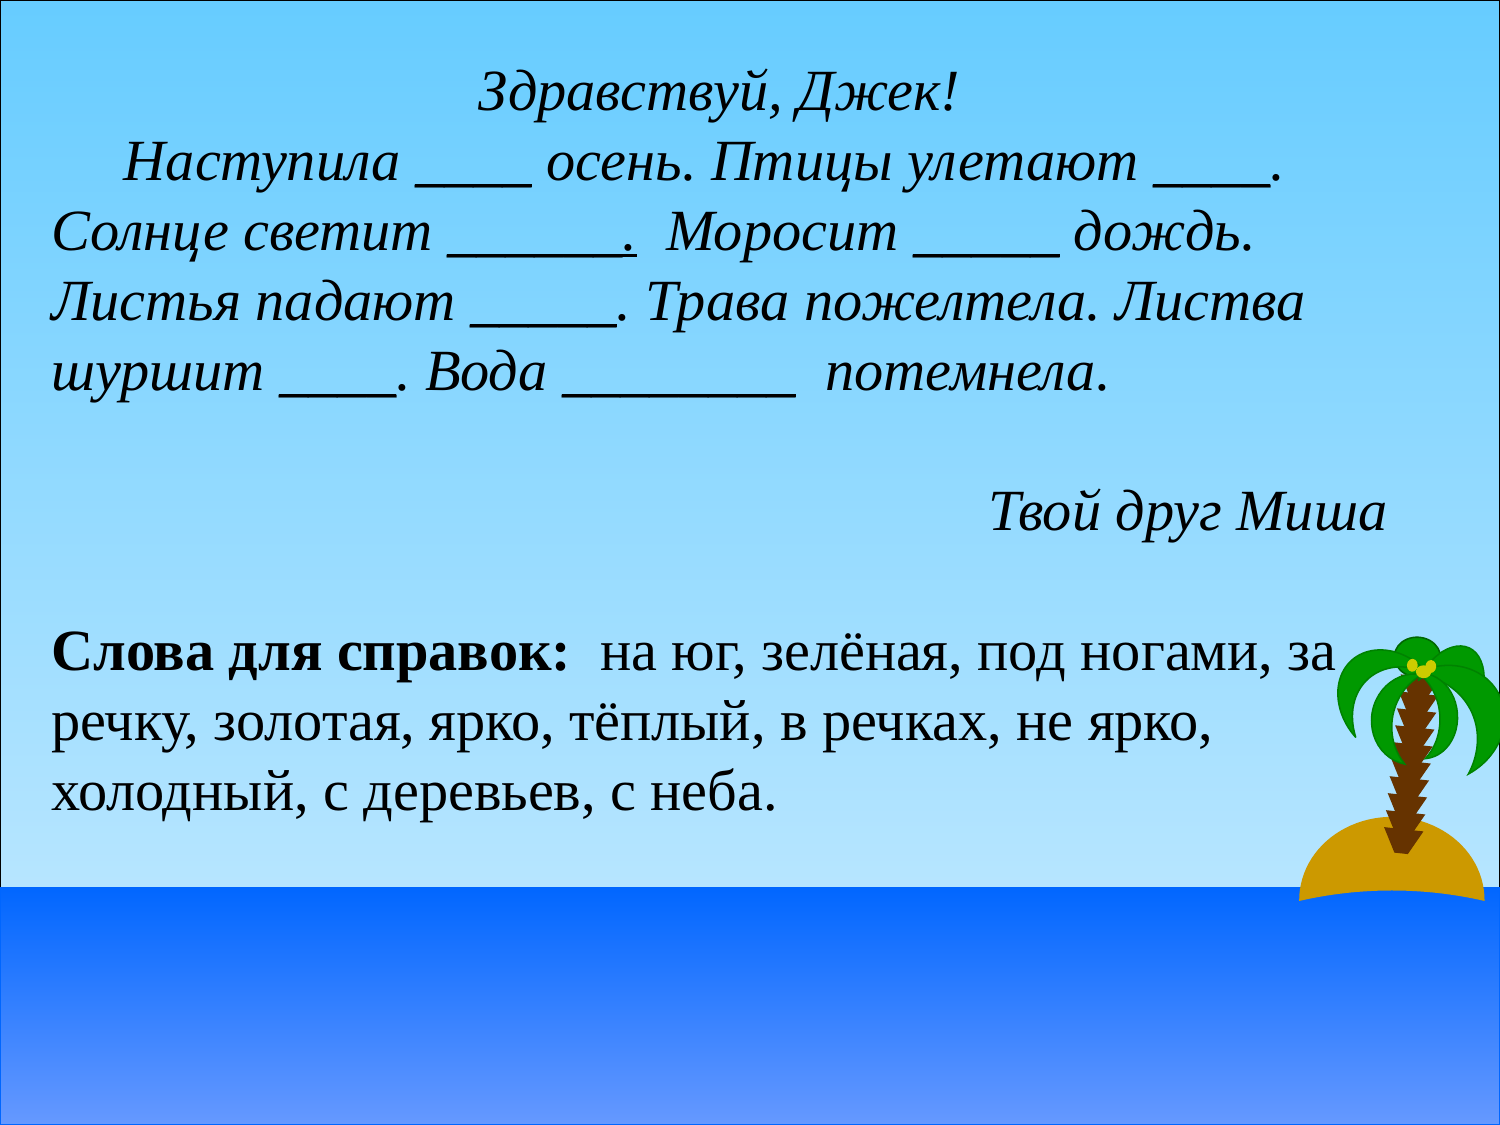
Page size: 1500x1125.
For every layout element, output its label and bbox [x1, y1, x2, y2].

text_box [0, 0, 1500, 1125]
text_box [1299, 637, 1500, 901]
